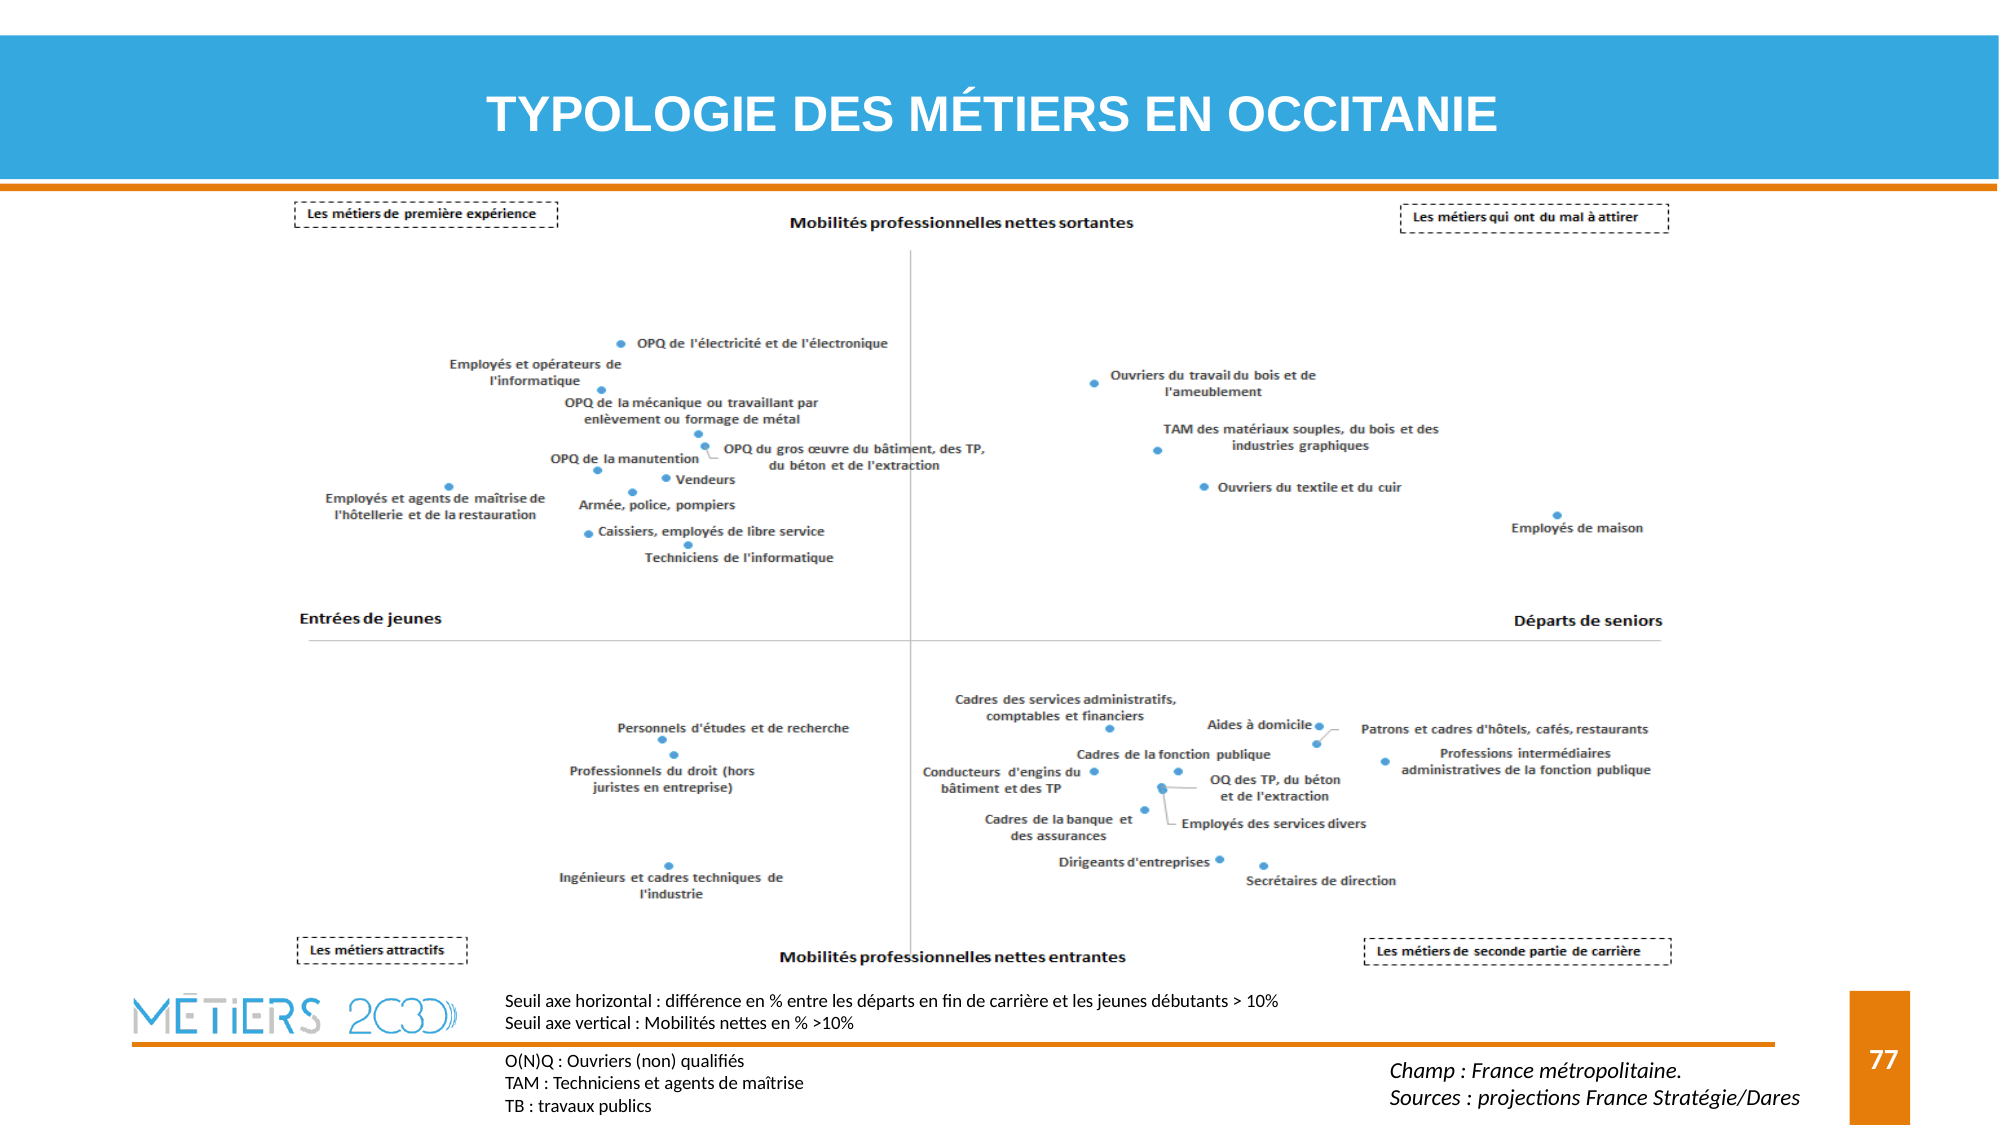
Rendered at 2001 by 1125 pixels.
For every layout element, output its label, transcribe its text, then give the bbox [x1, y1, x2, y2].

picture [126, 987, 460, 1045]
slide_number 77 [1463, 1028, 1914, 1088]
text_box O(N)Q : Ouvriers (non) qualifiés TAM : Techniciens et agents de maîtrise TB : travaux publics [490, 1041, 1323, 1124]
picture [287, 195, 1677, 971]
text_box Typologie des métiers en occitanie [46, 74, 1940, 150]
text_box Champ : France métropolitaine. Sources : projections France Stratégie/Dares [1375, 1047, 1831, 1118]
text_box Seuil axe horizontal : différence en % entre les départs en fin de carrière et les jeunes débutants > 10% Seuil axe vertical : Mobilités nettes en % >10% [490, 981, 1323, 1041]
